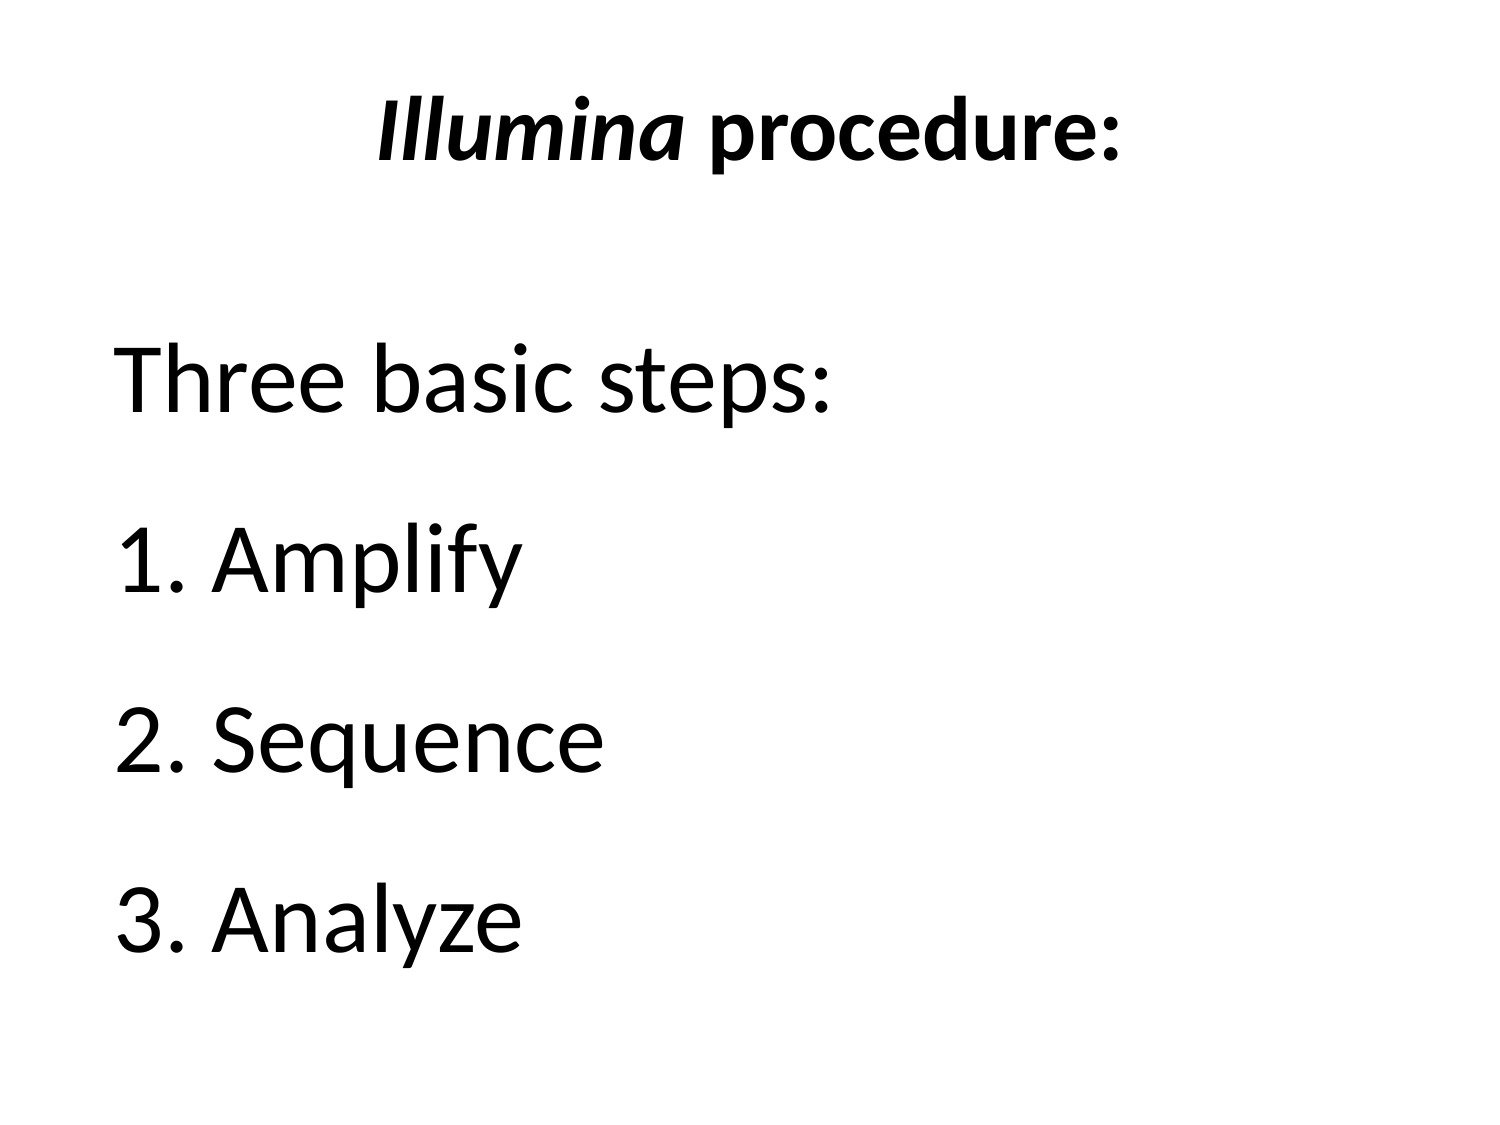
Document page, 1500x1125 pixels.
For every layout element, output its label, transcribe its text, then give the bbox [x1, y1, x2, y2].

text_box Three basic steps: Amplify Sequence Analyze [98, 245, 1407, 980]
title Illumina procedure: [75, 30, 1425, 218]
